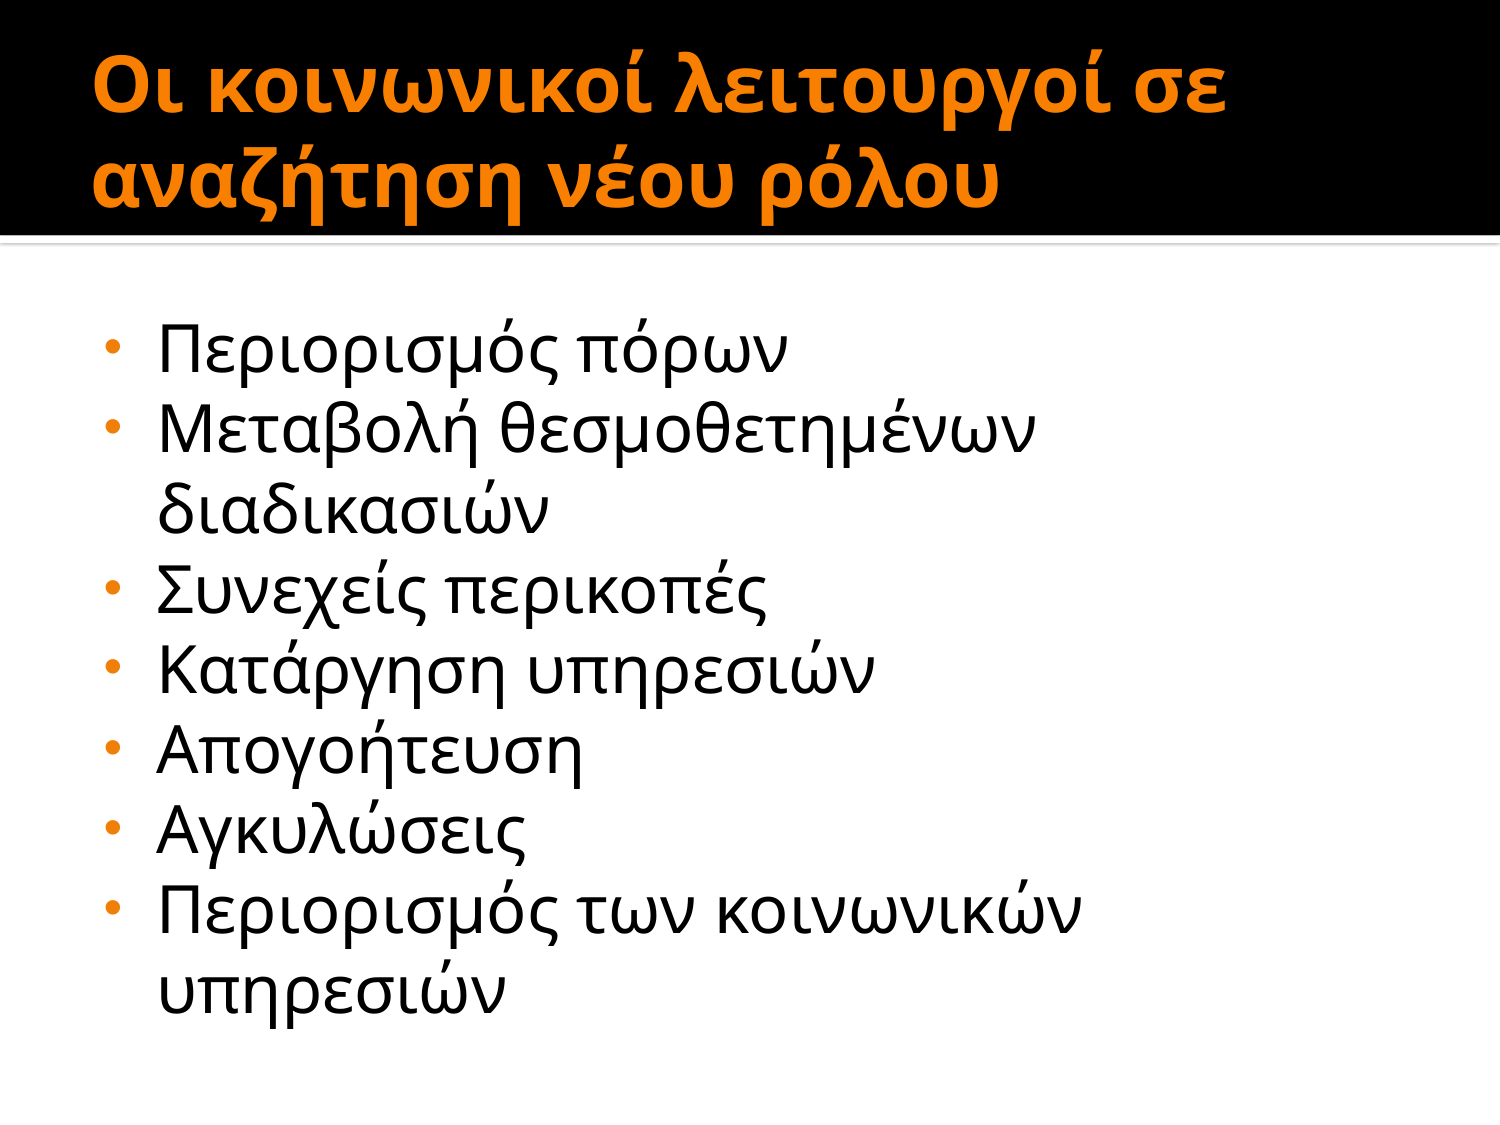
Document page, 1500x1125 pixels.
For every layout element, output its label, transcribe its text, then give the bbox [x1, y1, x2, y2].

list Περιορισμός πόρων Μεταβολή θεσμοθετημένων διαδικασιών Συνεχείς περικοπές Κατάργηση υπηρεσιών Απογοήτευση Αγκυλώσεις Περιορισµός των κοινωνικών υπηρεσιών [75, 291, 1425, 1050]
title Οι κοινωνικοί λειτουργοί σε αναζήτηση νέου ρόλου [75, 25, 1425, 231]
